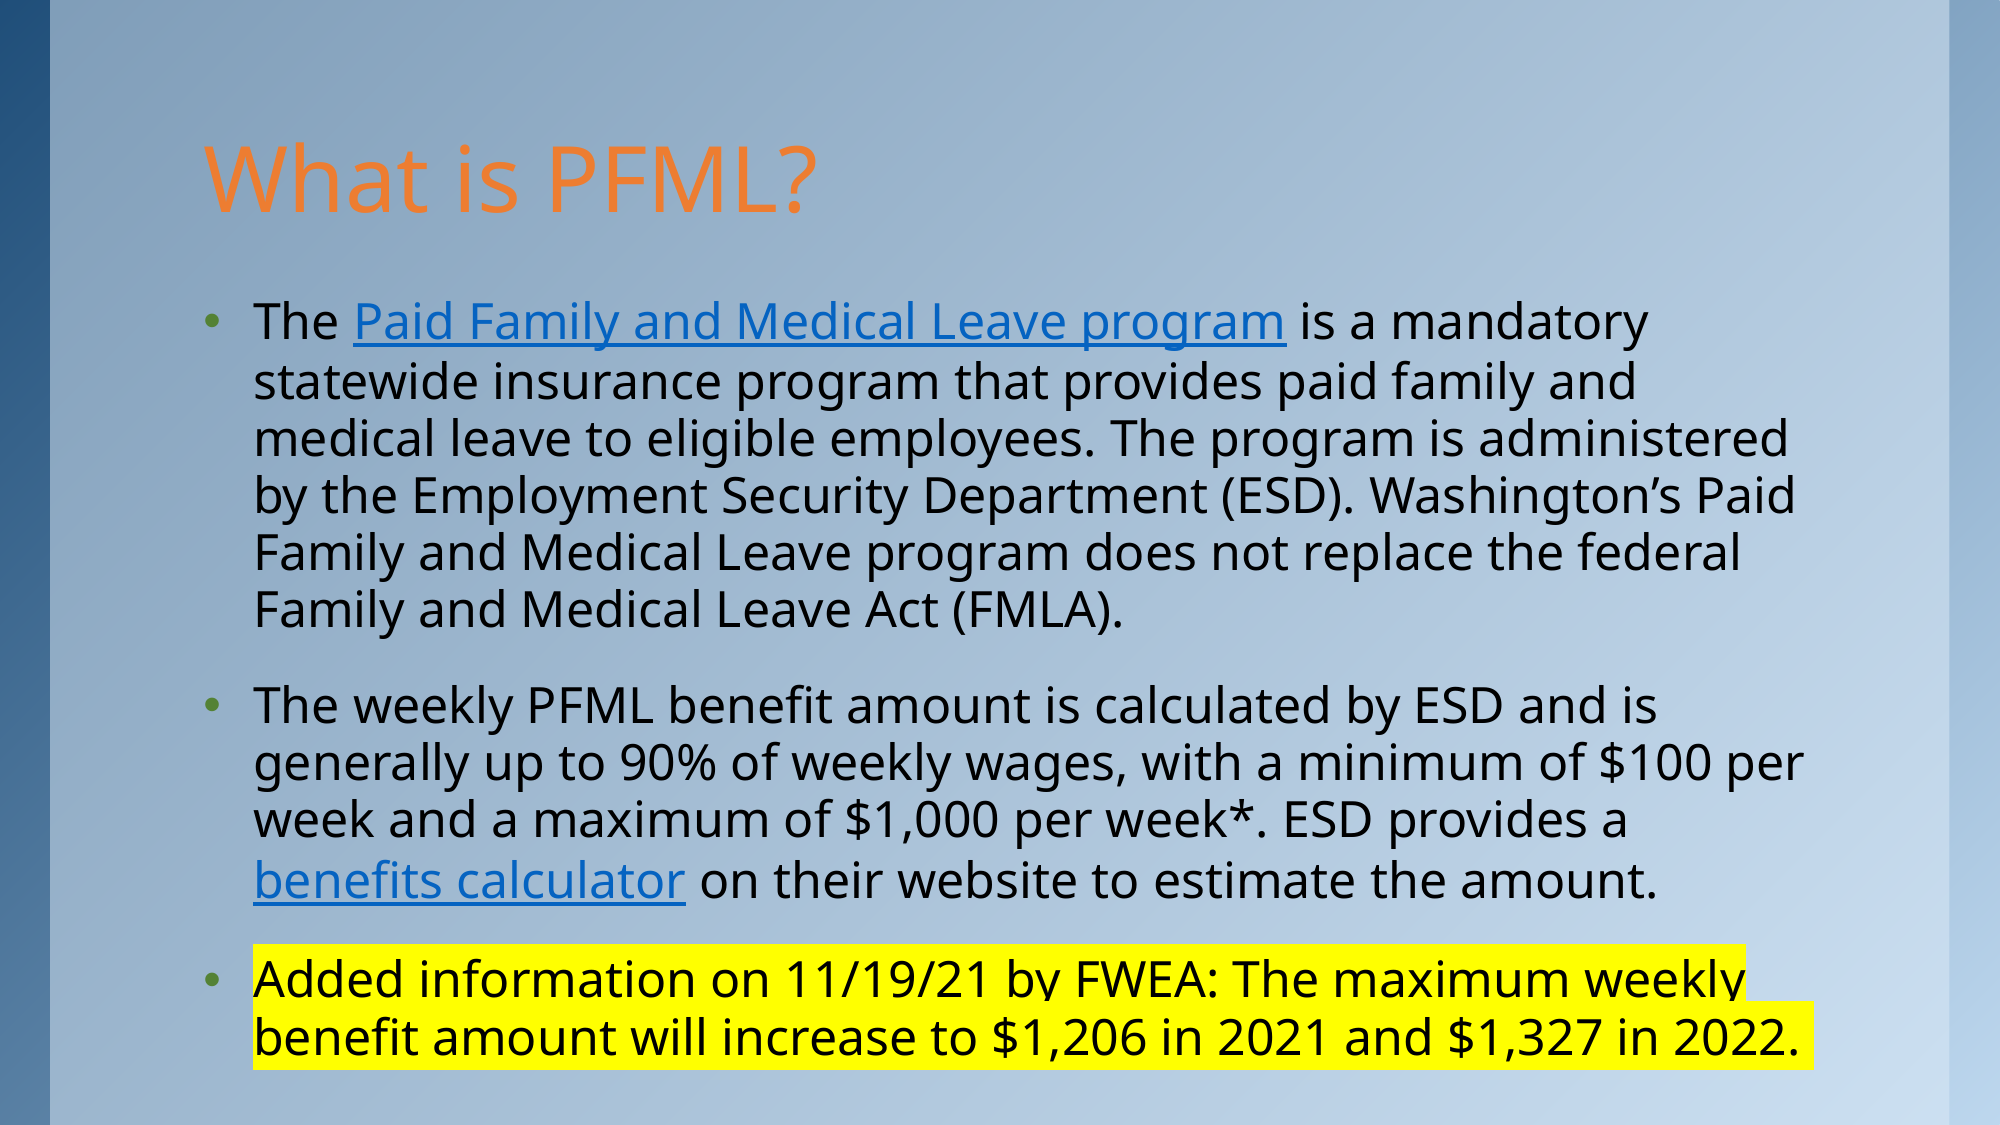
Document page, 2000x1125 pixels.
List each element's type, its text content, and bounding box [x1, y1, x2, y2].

list The Paid Family and Medical Leave program is a mandatory statewide insurance program that provides paid family and medical leave to eligible employees. The program is administered by the Employment Security Department (ESD). Washington’s Paid Family and Medical Leave program does not replace the federal Family and Medical Leave Act (FMLA). The weekly PFML benefit amount is calculated by ESD and is generally up to 90% of weekly wages, with a minimum of $100 per week and a maximum of $1,000 per week*. ESD provides a benefits calculator on their website to estimate the amount. Added information on 11/19/21 by FWEA: The maximum weekly benefit amount will increase to $1,206 in 2021 and $1,327 in 2022. [183, 279, 1850, 1013]
title What is PFML? [183, 12, 1850, 242]
